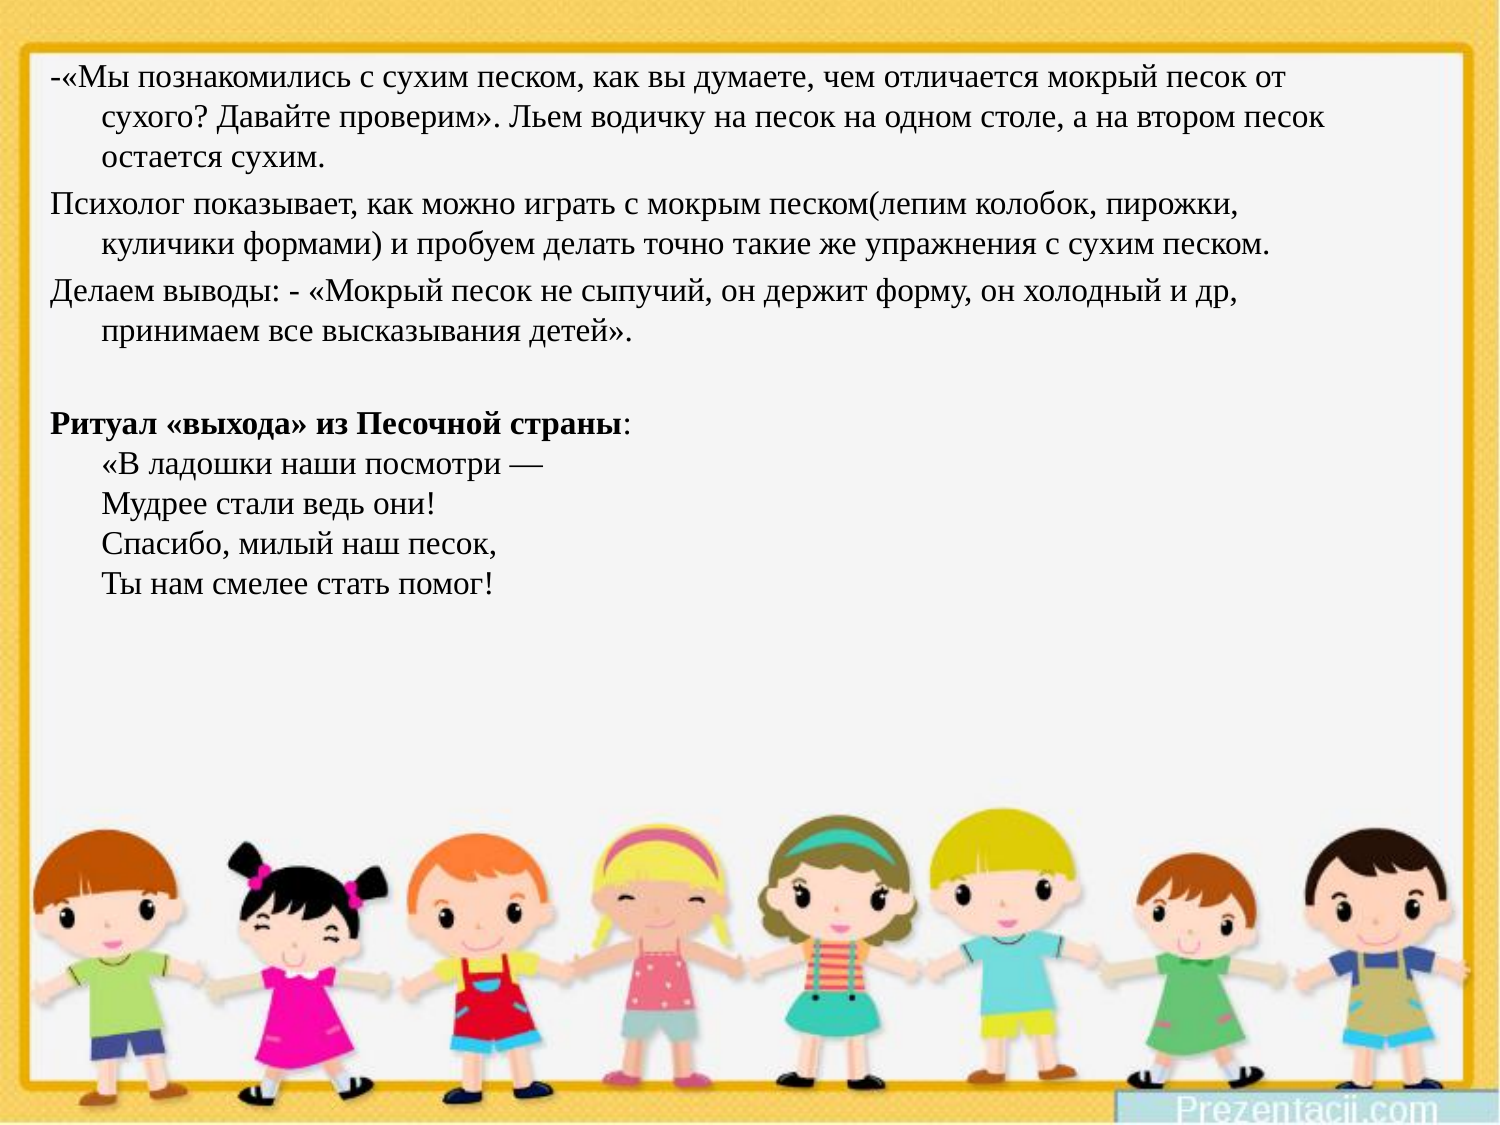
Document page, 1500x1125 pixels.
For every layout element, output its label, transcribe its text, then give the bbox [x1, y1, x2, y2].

picture [0, 0, 1500, 1125]
list -«Мы познакомились с сухим песком, как вы думаете, чем отличается мокрый песок от сухого? Давайте проверим». Льем водичку на песок на одном столе, а на втором песок остается сухим. Психолог показывает, как можно играть с мокрым песком(лепим колобок, пирожки, куличики формами) и пробуем делать точно такие же упражнения с сухим песком. Делаем выводы: - «Мокрый песок не сыпучий, он держит форму, он холодный и др, принимаем все высказывания детей». Ритуал «выхода» из Песочной страны: «В ладошки наши посмотри — Мудрее стали ведь они! Спасибо, милый наш песок, Ты нам смелее стать помог! [35, 46, 1386, 610]
